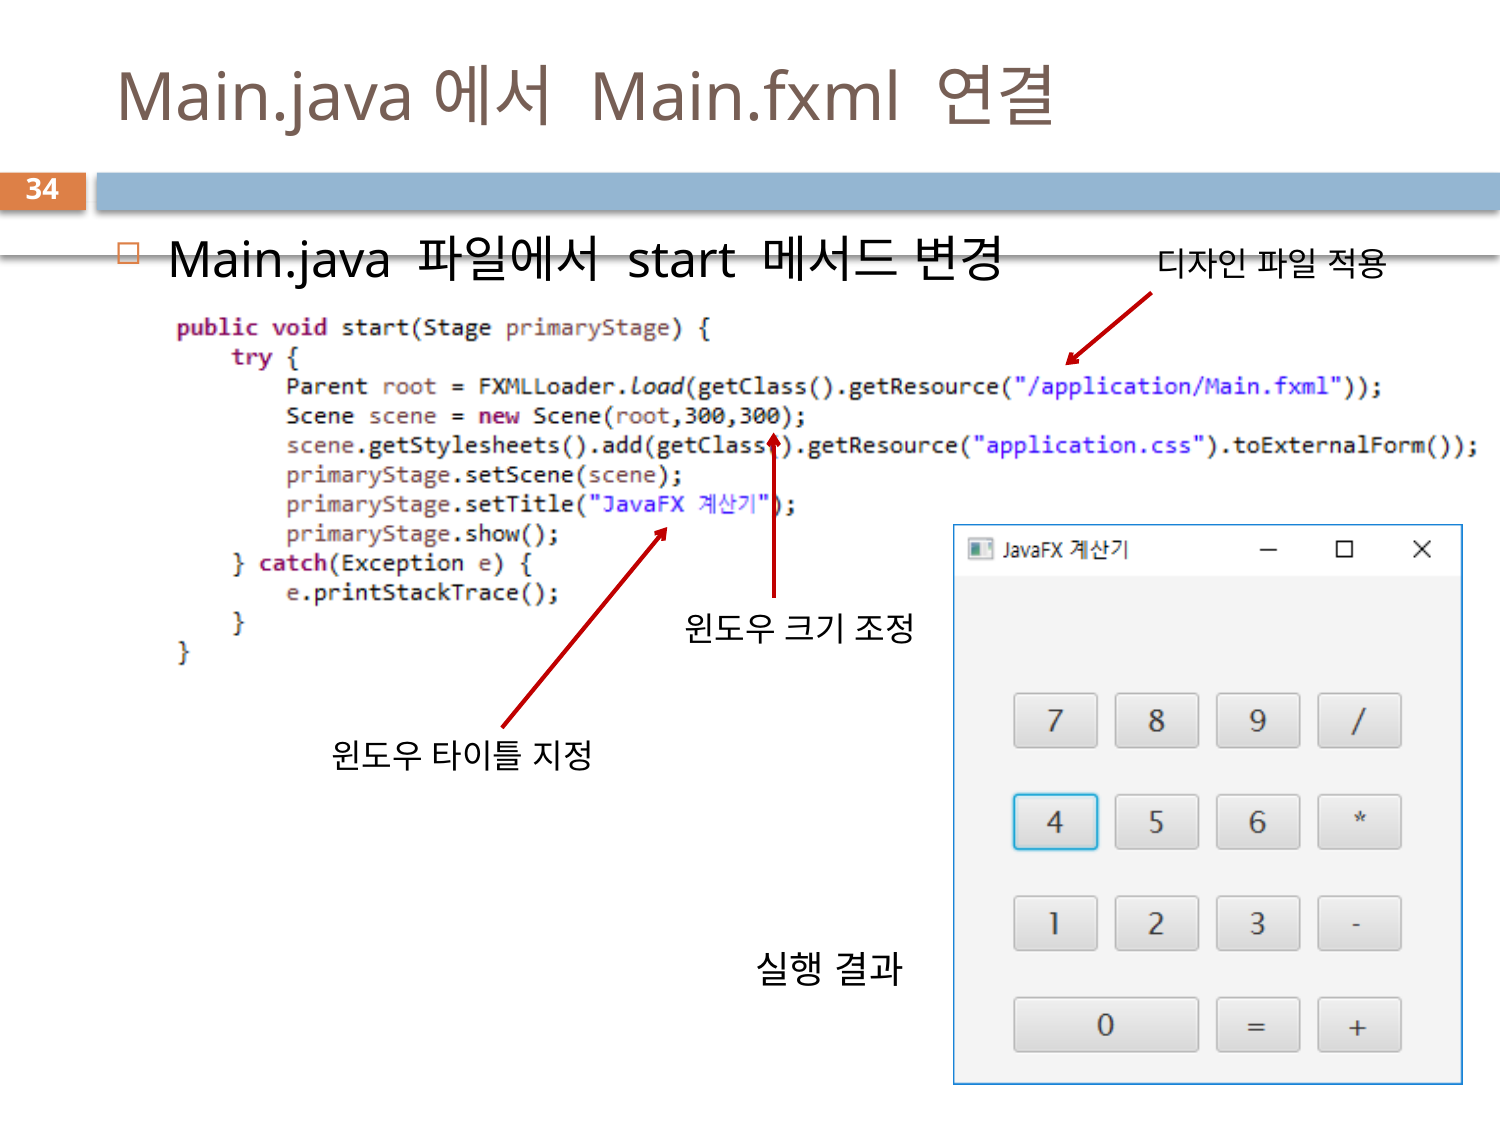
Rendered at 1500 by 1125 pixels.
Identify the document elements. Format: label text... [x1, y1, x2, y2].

title Main.java에서 Main.fxml 연결 [100, 37, 1438, 149]
text_box 실행 결과 [740, 938, 919, 999]
slide_number 34 [0, 170, 87, 211]
list Main.java 파일에서 start 메서드 변경 [100, 219, 1438, 1047]
text_box 윈도우 타이틀 지정 [316, 727, 609, 783]
text_box 디자인 파일 적용 [1141, 235, 1404, 291]
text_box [1065, 292, 1152, 366]
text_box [501, 526, 668, 729]
picture [170, 314, 1488, 1085]
